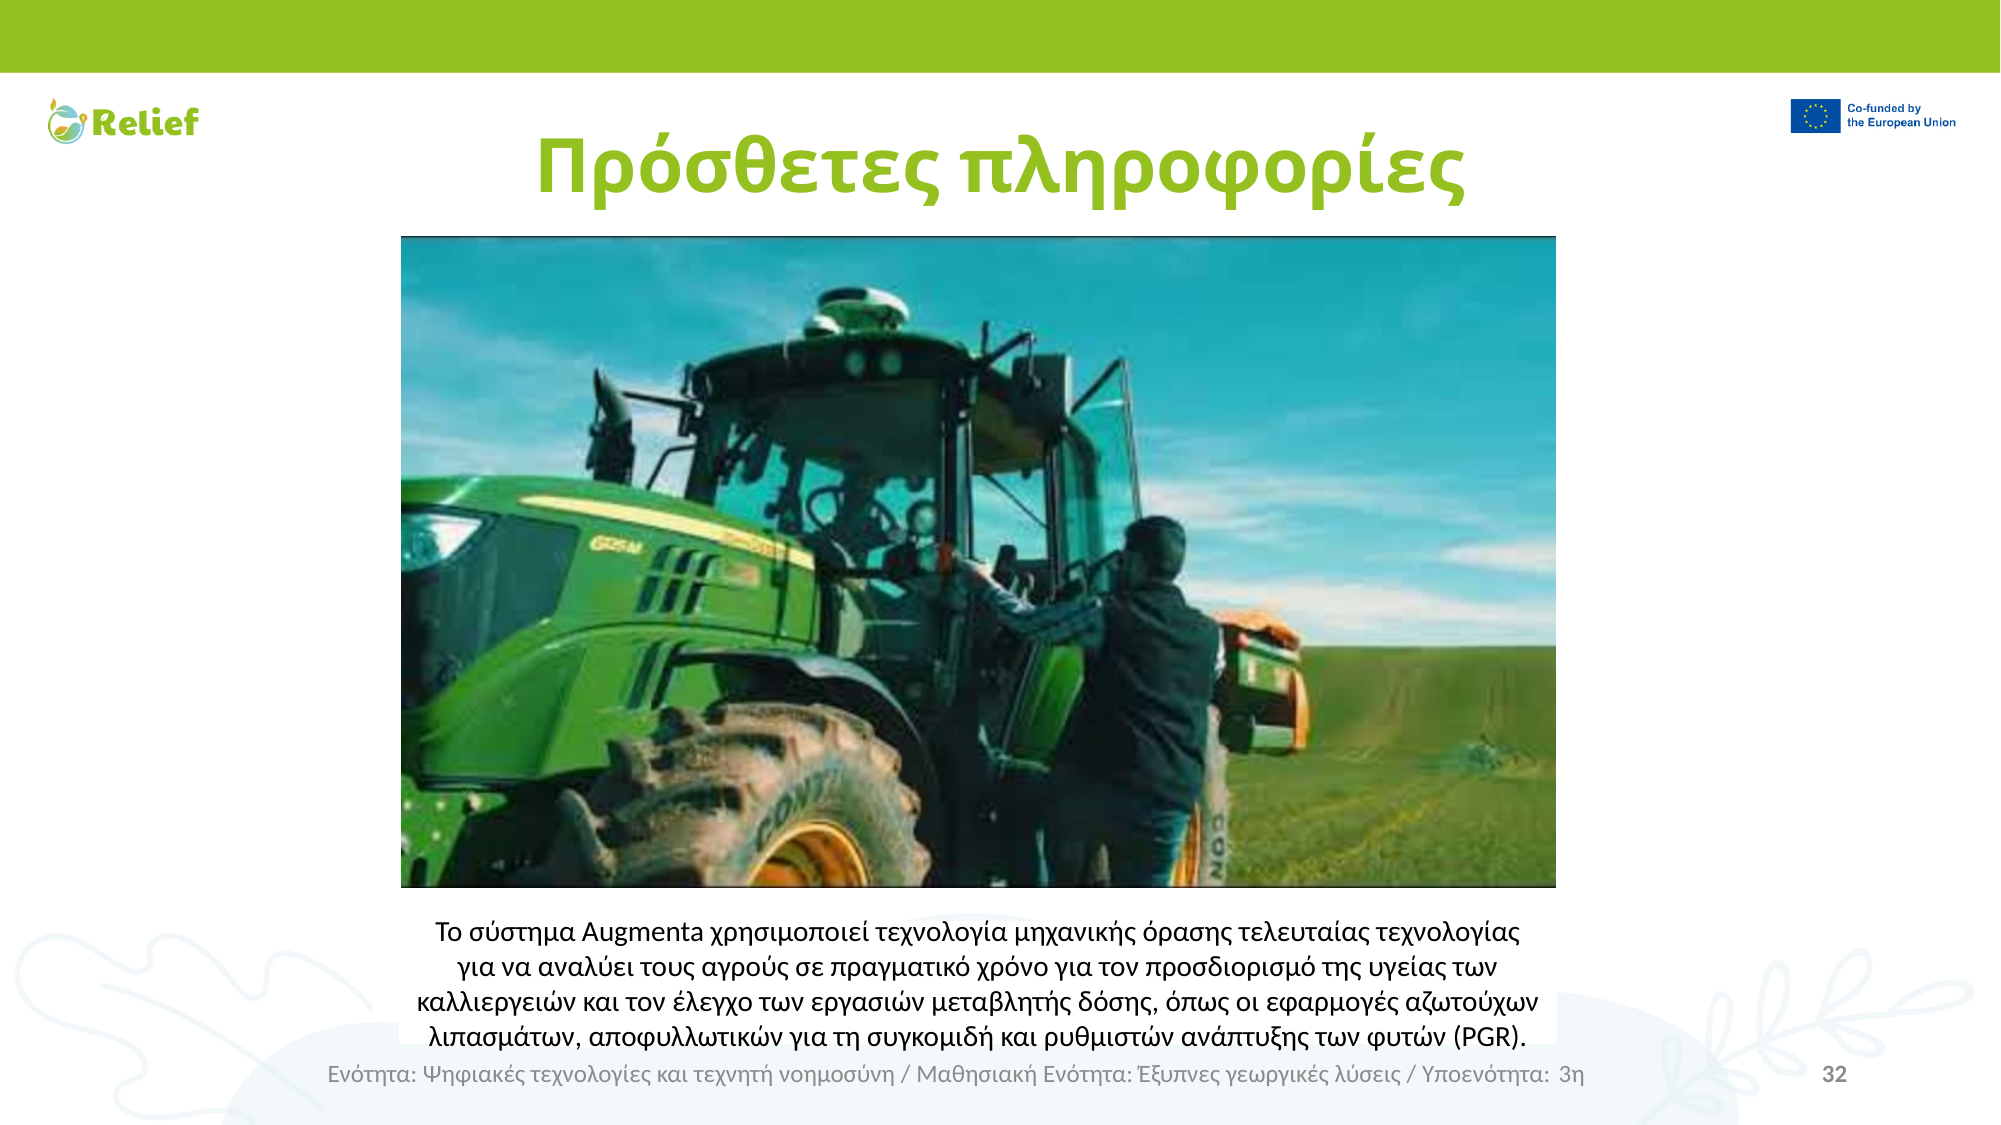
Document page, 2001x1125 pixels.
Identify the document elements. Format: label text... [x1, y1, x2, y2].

slide_number 32 [1787, 1042, 1863, 1103]
text_box Το σύστημα Augmenta χρησιμοποιεί τεχνολογία μηχανικής όρασης τελευταίας τεχνολογίας για να αναλύει τους αγρούς σε πραγματικό χρόνο για τον προσδιορισμό της υγείας των καλλιεργειών και τον έλεγχο των εργασιών μεταβλητής δόσης, όπως οι εφαρμογές αζωτούχων λιπασμάτων, αποφυλλωτικών για τη συγκομιδή και ρυθμιστών ανάπτυξης των φυτών (PGR). [399, 921, 1557, 1044]
title Πρόσθετες πληροφορίες [137, 111, 1863, 226]
footer Ενότητα: Ψηφιακές τεχνολογίες και τεχνητή νοημοσύνη / Μαθησιακή Ενότητα: Έξυπνες γεωργικές λύσεις / Υποενότητα: 3η [137, 1023, 1775, 1122]
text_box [400, 236, 1557, 889]
picture [0, 0, 2001, 1125]
